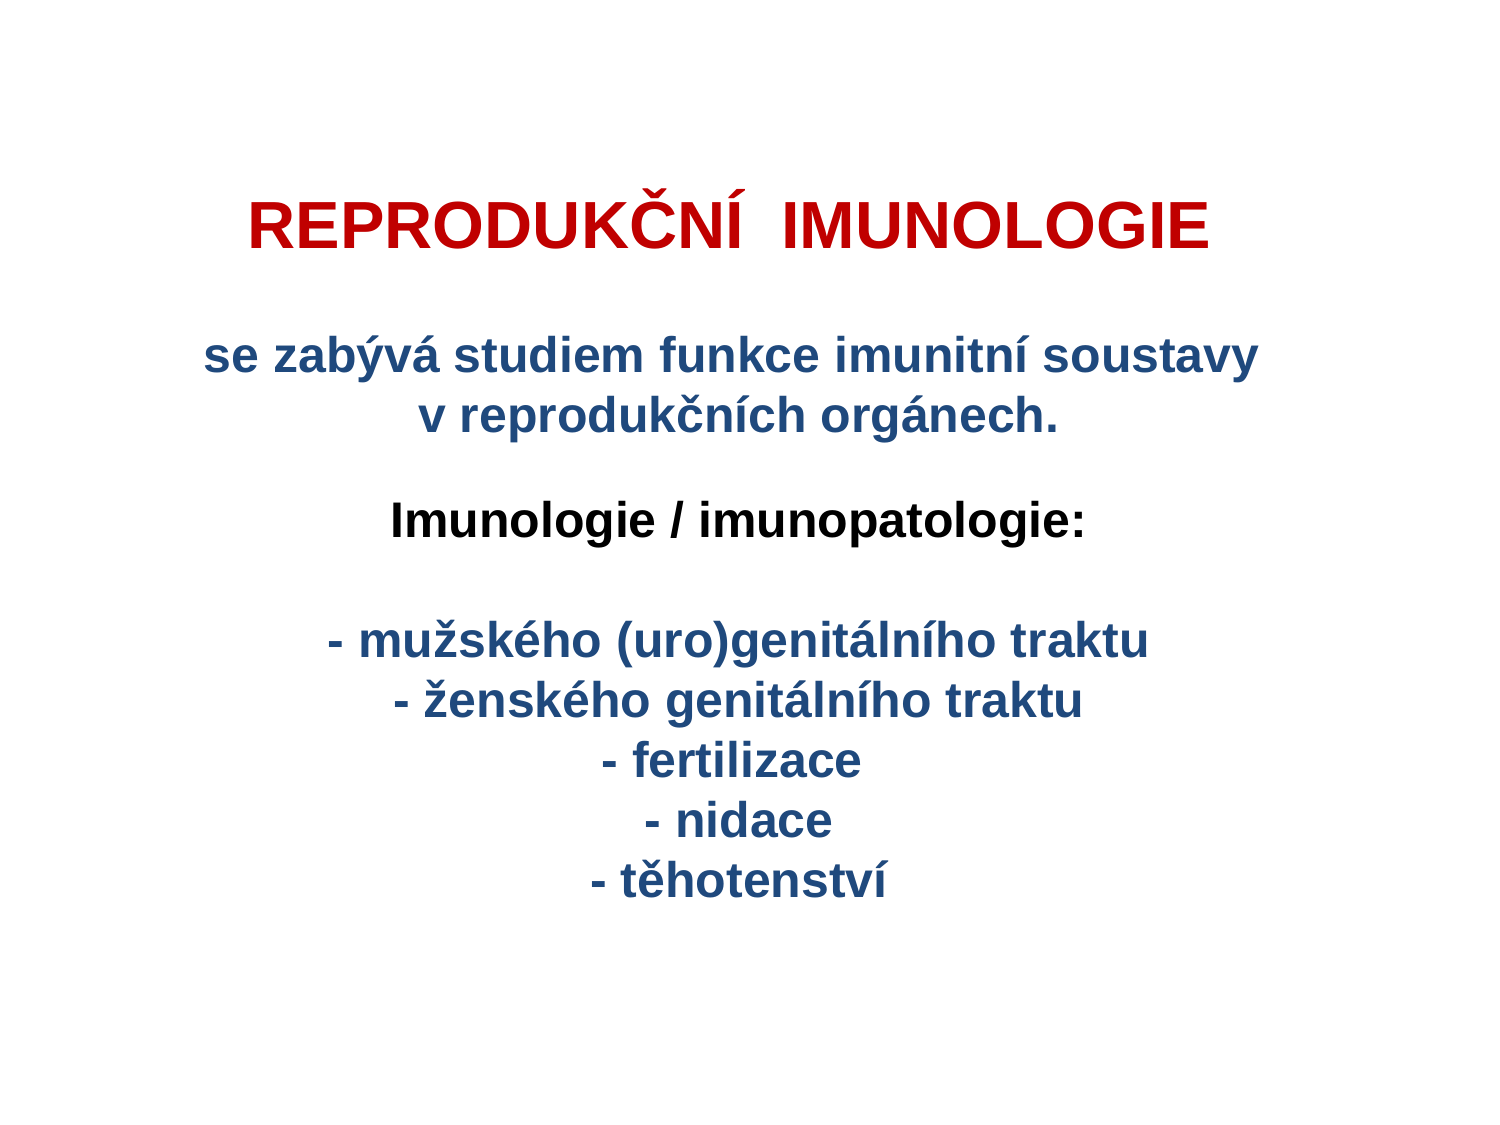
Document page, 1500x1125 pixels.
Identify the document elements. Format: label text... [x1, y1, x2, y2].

text_box REPRODUKČNÍ IMUNOLOGIE se zabývá studiem funkce imunitní soustavy v reprodukčních orgánech. Imunologie / imunopatologie: - mužského (uro)genitálního traktu - ženského genitálního traktu - fertilizace - nidace - těhotenství [189, 174, 1289, 1090]
